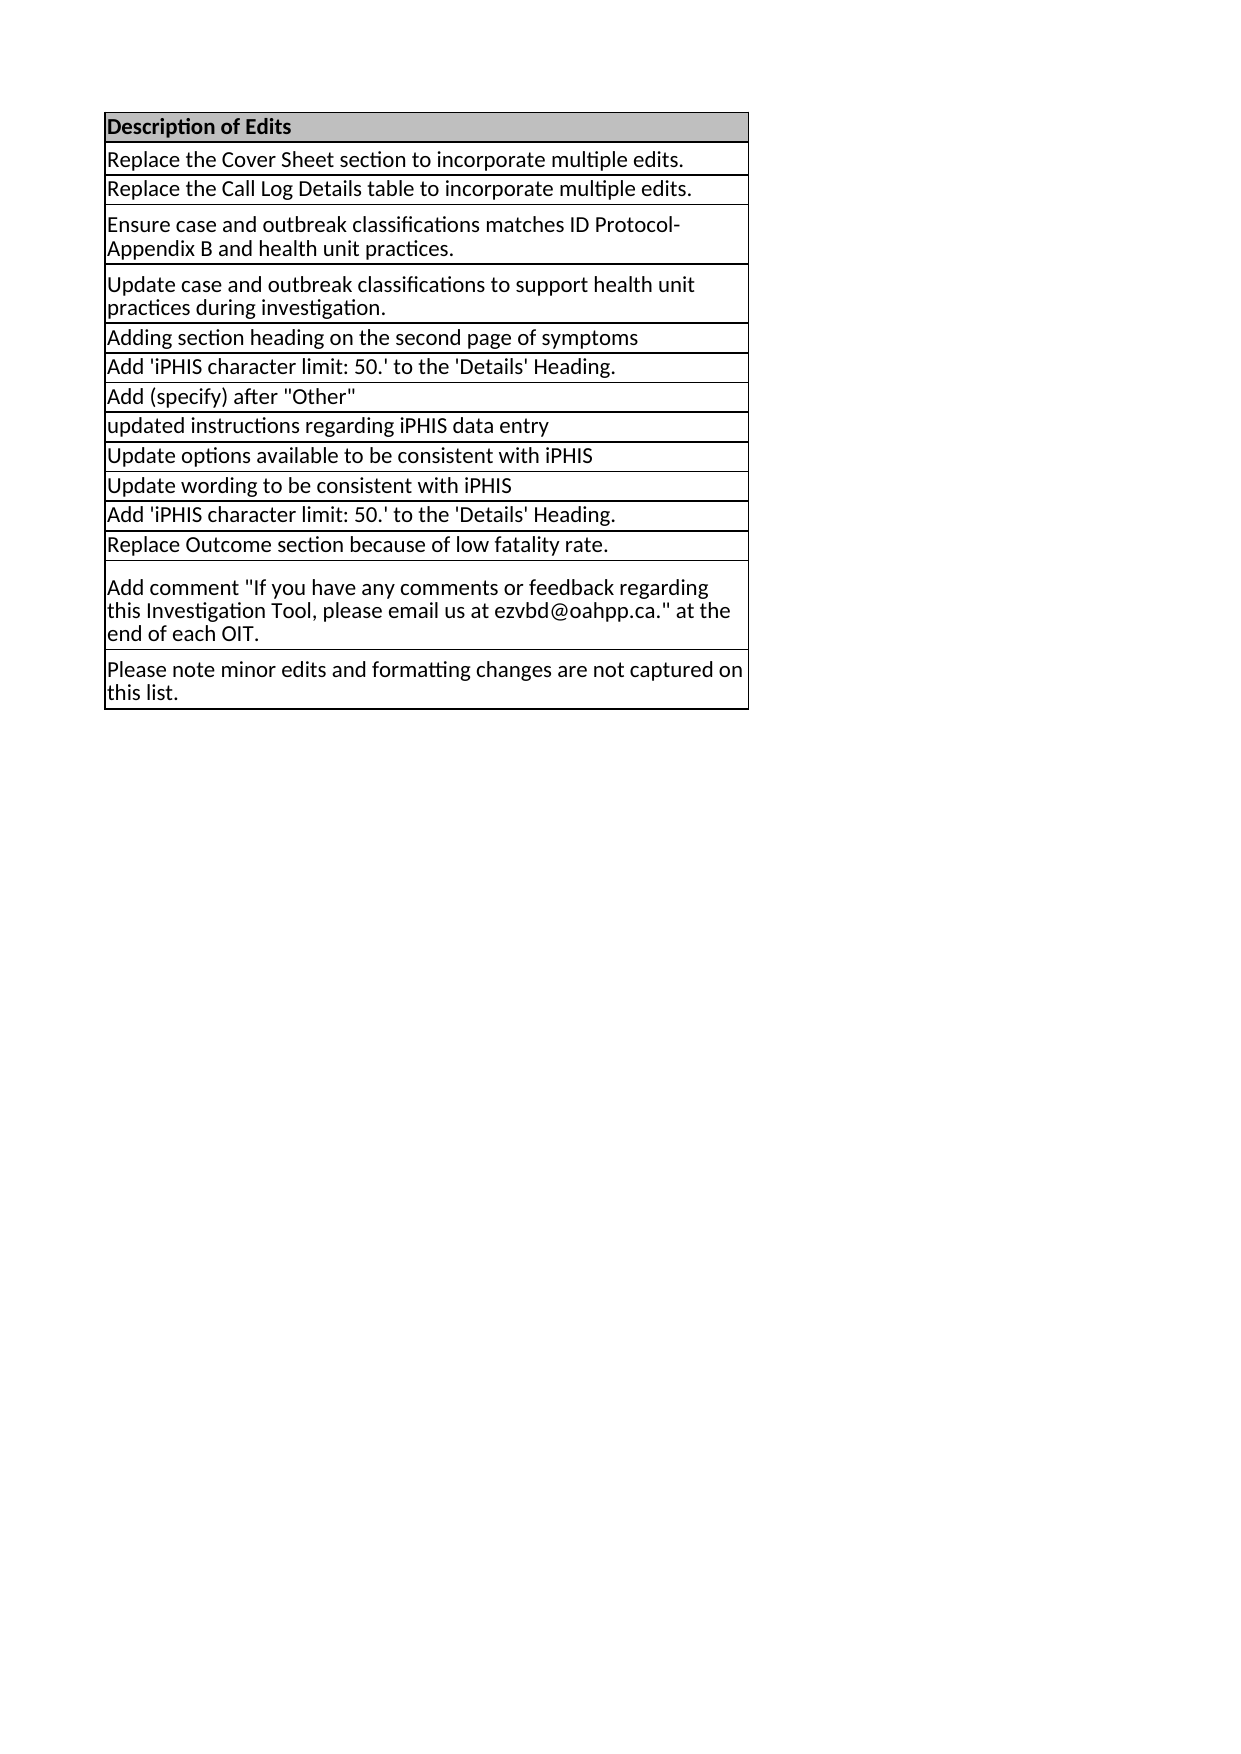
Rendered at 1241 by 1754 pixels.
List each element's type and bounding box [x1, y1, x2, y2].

table_header [106, 113, 748, 141]
